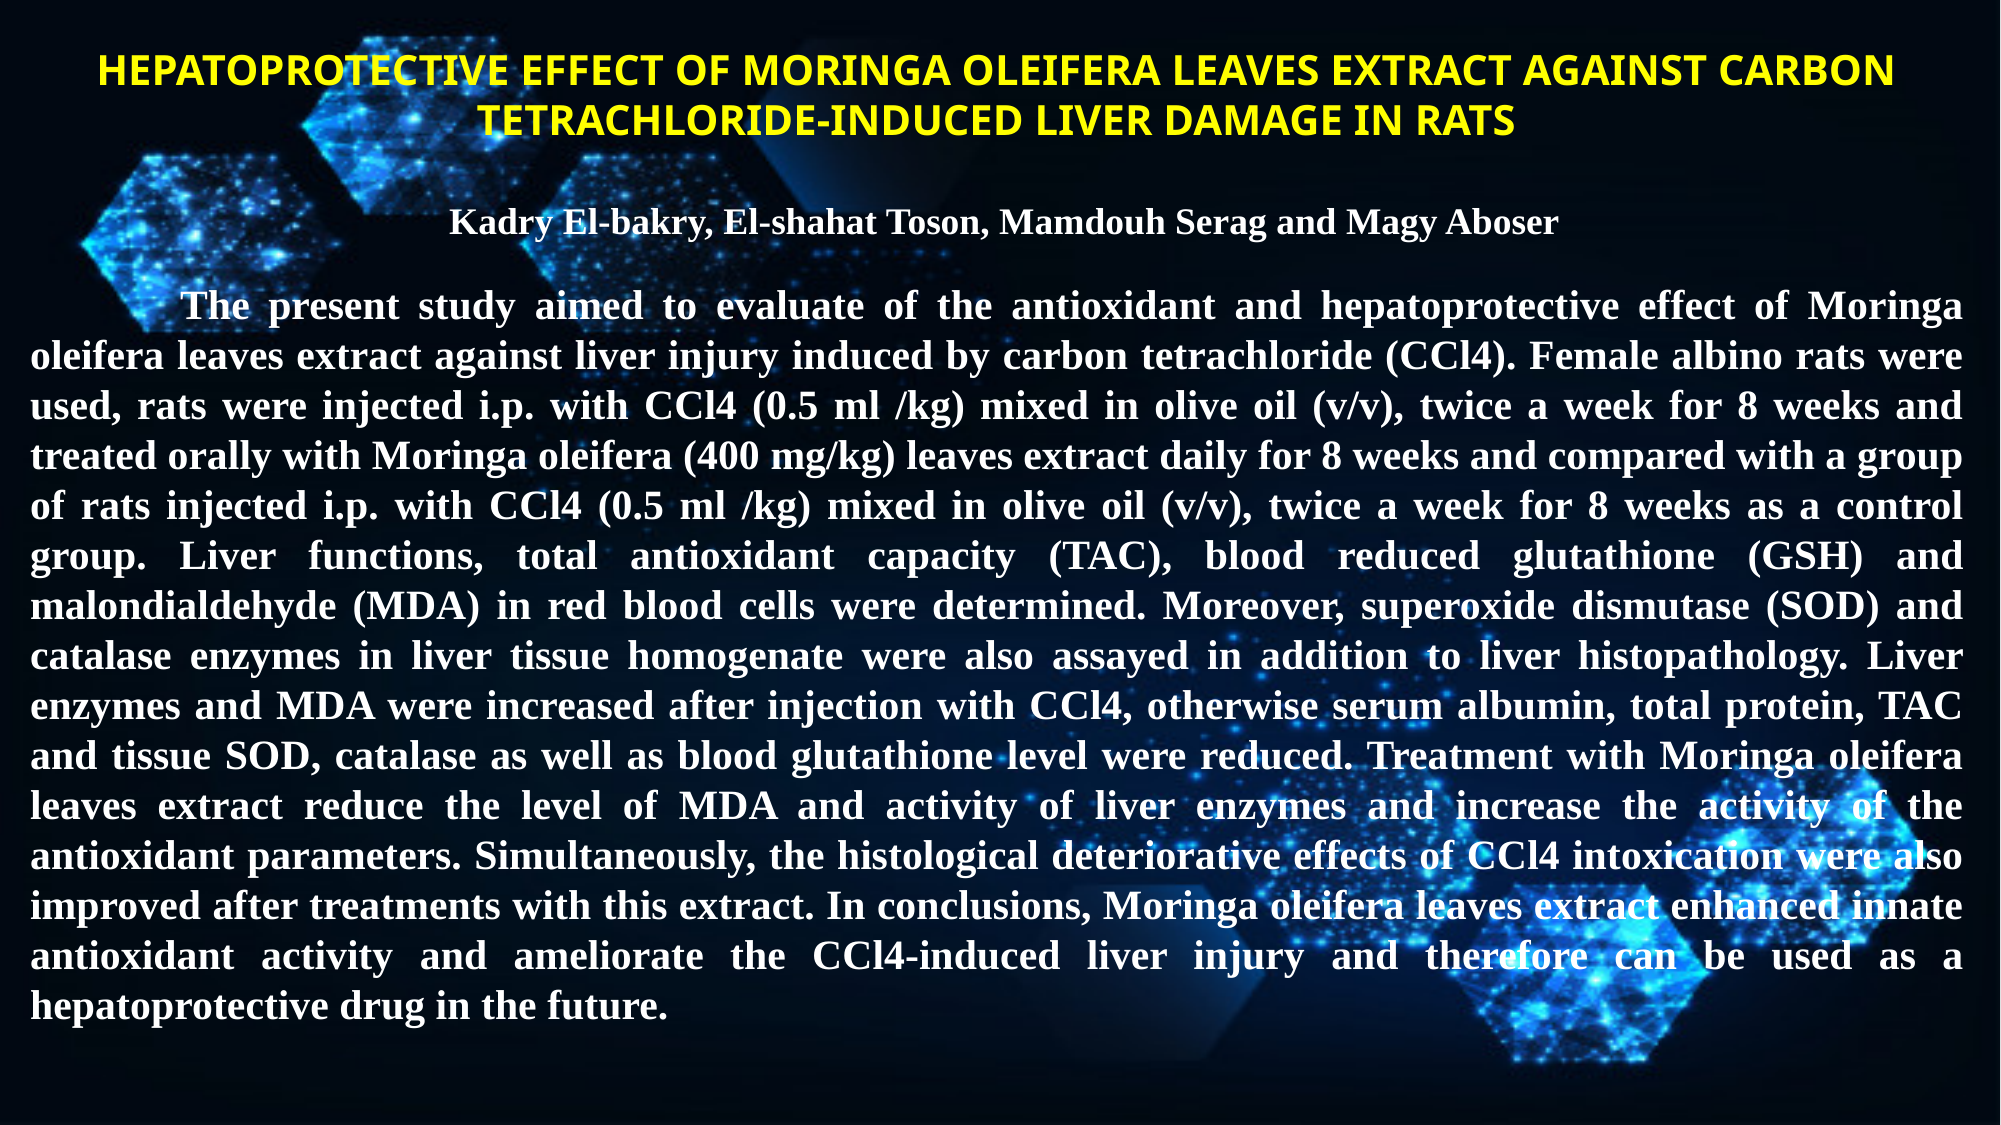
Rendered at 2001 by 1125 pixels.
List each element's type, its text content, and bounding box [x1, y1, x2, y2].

text_box Kadry El-bakry, El-shahat Toson, Mamdouh Serag and Magy Aboser [352, 190, 1658, 250]
text_box The present study aimed to evaluate of the antioxidant and hepatoprotective effect of Moringa oleifera leaves extract against liver injury induced by carbon tetrachloride (CCl4). Female albino rats were used, rats were injected i.p. with CCl4 (0.5 ml /kg) mixed in olive oil (v/v), twice a week for 8 weeks and treated orally with Moringa oleifera (400 mg/kg) leaves extract daily for 8 weeks and compared with a group of rats injected i.p. with CCl4 (0.5 ml /kg) mixed in olive oil (v/v), twice a week for 8 weeks as a control group. Liver functions, total antioxidant capacity (TAC), blood reduced glutathione (GSH) and malondialdehyde (MDA) in red blood cells were determined. Moreover, superoxide dismutase (SOD) and catalase enzymes in liver tissue homogenate were also assayed in addition to liver histopathology. Liver enzymes and MDA were increased after injection with CCl4, otherwise serum albumin, total protein, TAC and tissue SOD, catalase as well as blood glutathione level were reduced. Treatment with Moringa oleifera leaves extract reduce the level of MDA and activity of liver enzymes and increase the activity of the antioxidant parameters. Simultaneously, the histological deteriorative effects of CCl4 intoxication were also improved after treatments with this extract. In conclusions, Moringa oleifera leaves extract enhanced innate antioxidant activity and ameliorate the CCl4-induced liver injury and therefore can be used as a hepatoprotective drug in the future. [15, 270, 1980, 1036]
picture [0, 0, 2001, 1125]
text_box HEPATOPROTECTIVE EFFECT OF MORINGA OLEIFERA LEAVES EXTRACT AGAINST CARBON TETRACHLORIDE-INDUCED LIVER DAMAGE IN RATS [14, 36, 1979, 152]
